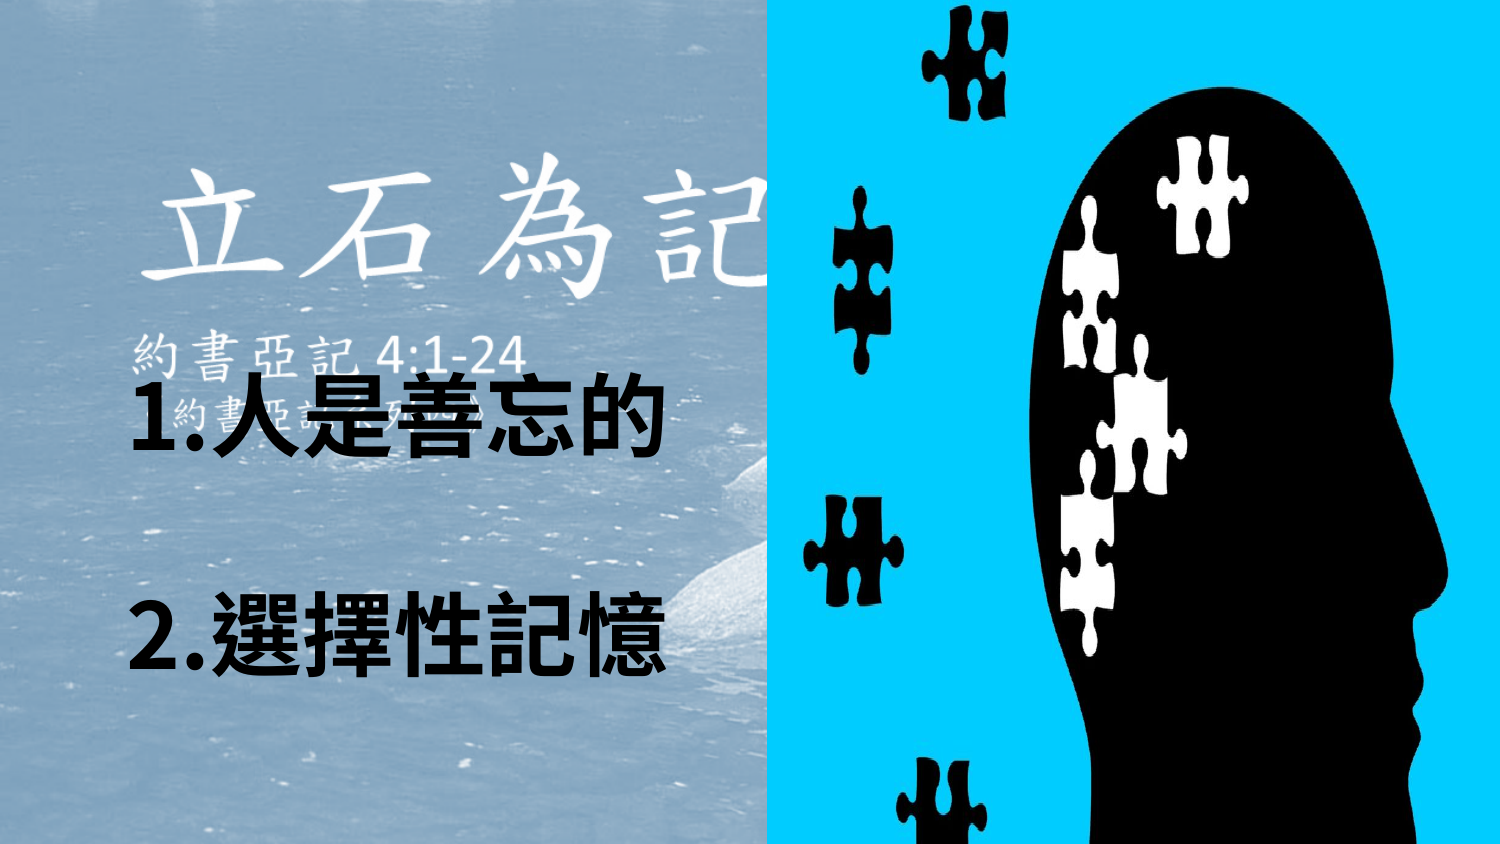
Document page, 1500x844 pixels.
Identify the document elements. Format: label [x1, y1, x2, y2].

picture [856, 491, 880, 496]
picture [831, 187, 894, 373]
picture [800, 491, 904, 608]
picture [0, 0, 766, 844]
picture [896, 754, 988, 844]
picture [1028, 85, 1448, 844]
picture [921, 5, 1009, 124]
